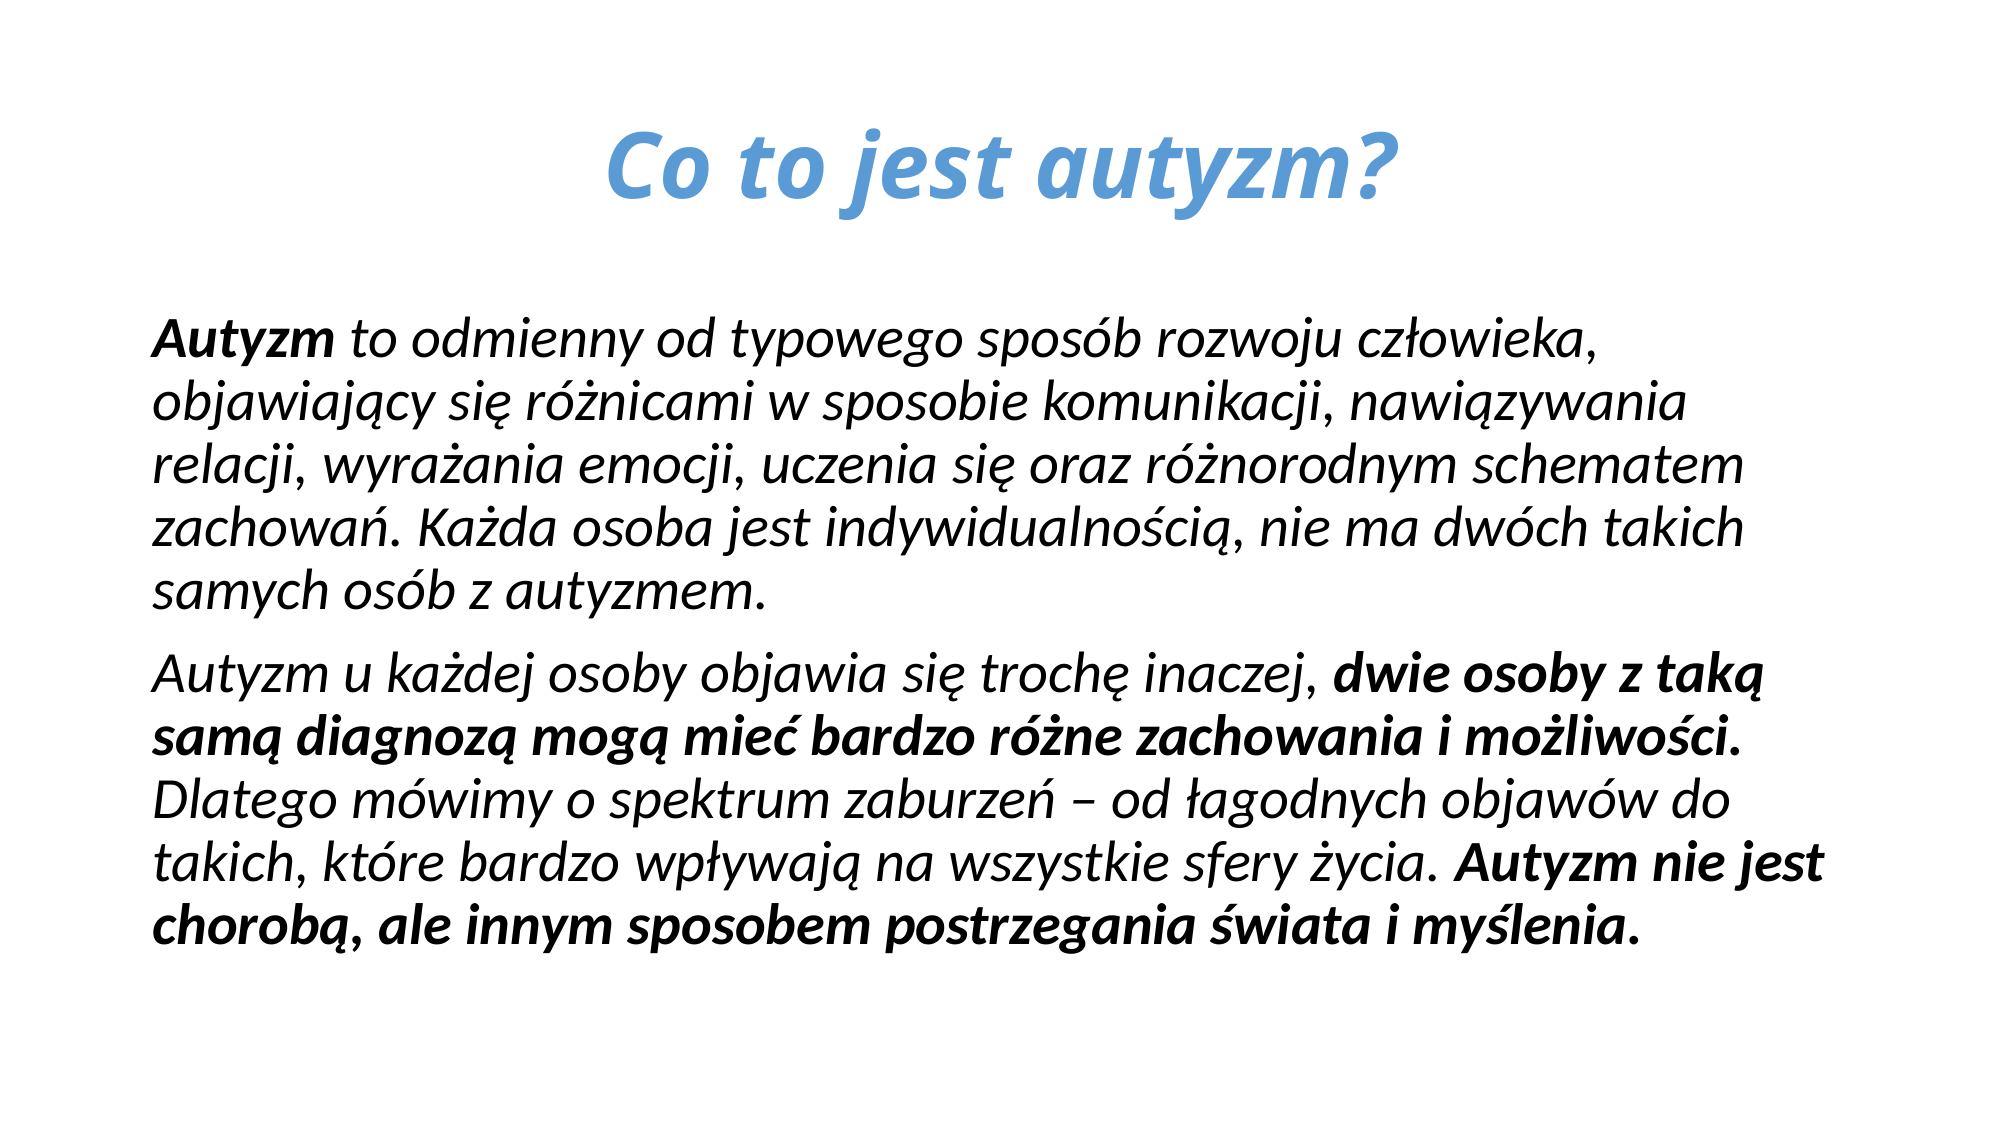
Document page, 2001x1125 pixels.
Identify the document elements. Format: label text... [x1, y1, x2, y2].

list Autyzm to odmienny od typowego sposób rozwoju człowieka, objawiający się różnicami w sposobie komunikacji, nawiązywania relacji, wyrażania emocji, uczenia się oraz różnorodnym schematem zachowań. Każda osoba jest indywidualnością, nie ma dwóch takich samych osób z autyzmem. Autyzm u każdej osoby objawia się trochę inaczej, dwie osoby z taką samą diagnozą mogą mieć bardzo różne zachowania i możliwości. Dlatego mówimy o spektrum zaburzeń – od łagodnych objawów do takich, które bardzo wpływają na wszystkie sfery życia. Autyzm nie jest chorobą, ale innym sposobem postrzegania świata i myślenia. [137, 299, 1863, 1014]
title Co to jest autyzm? [137, 59, 1863, 278]
